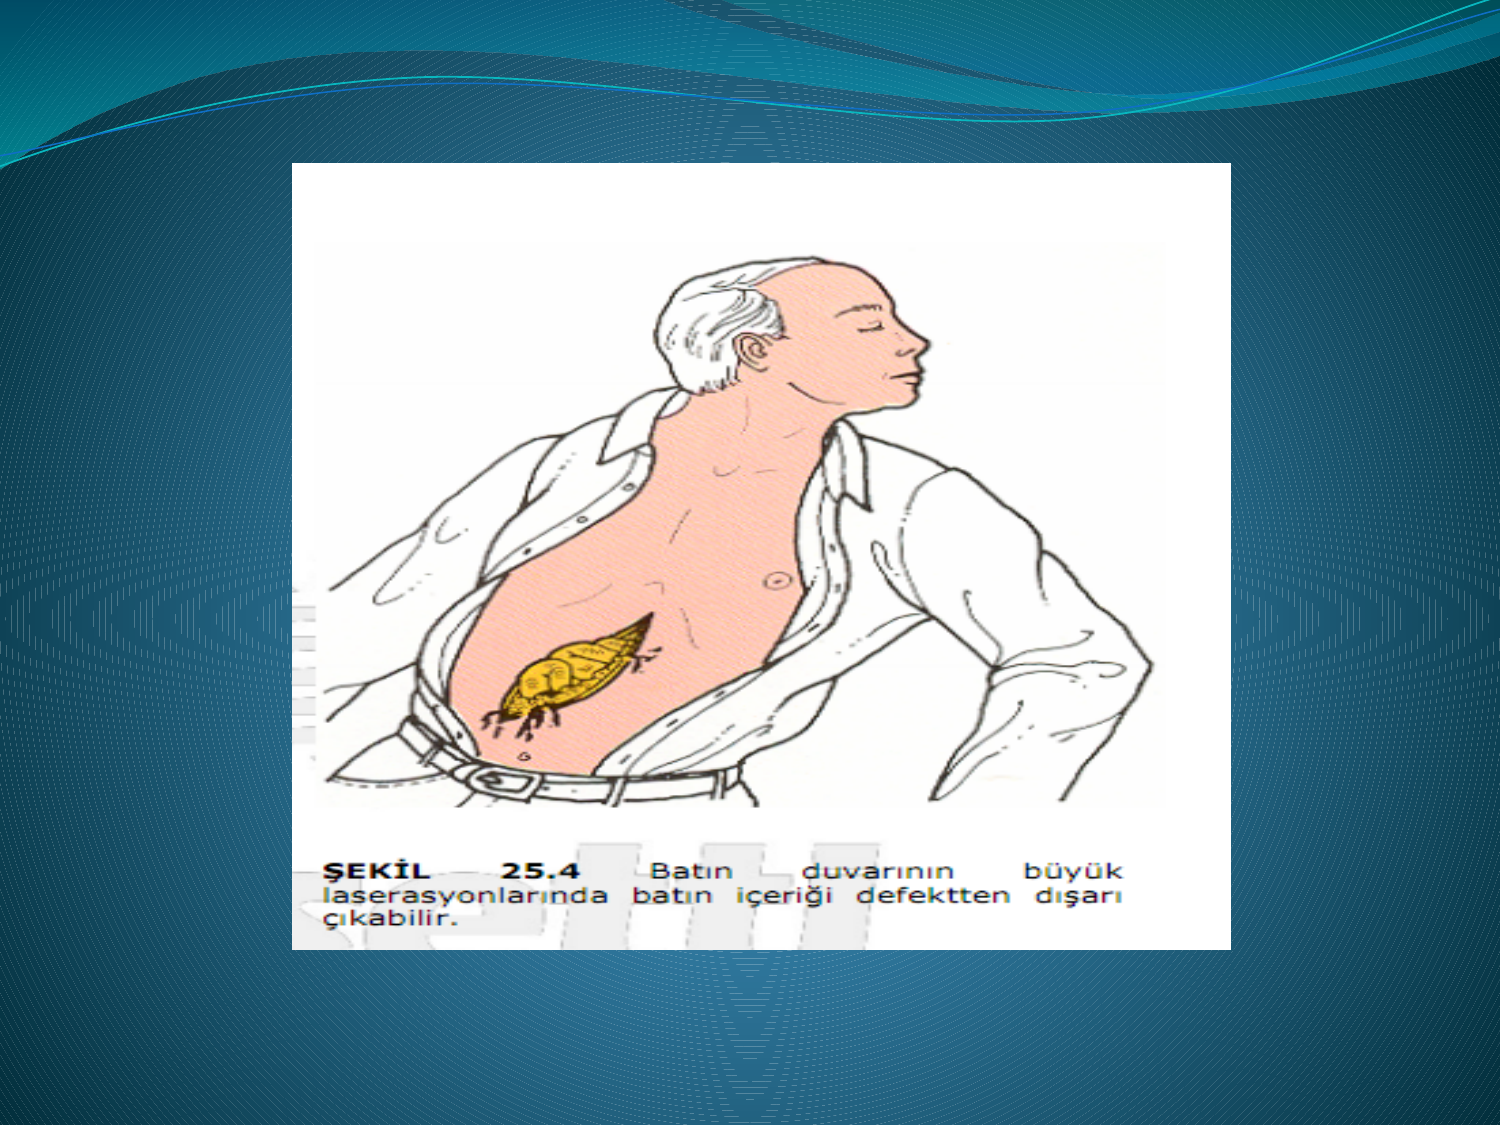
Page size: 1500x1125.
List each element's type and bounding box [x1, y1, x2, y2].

picture [292, 163, 1231, 950]
